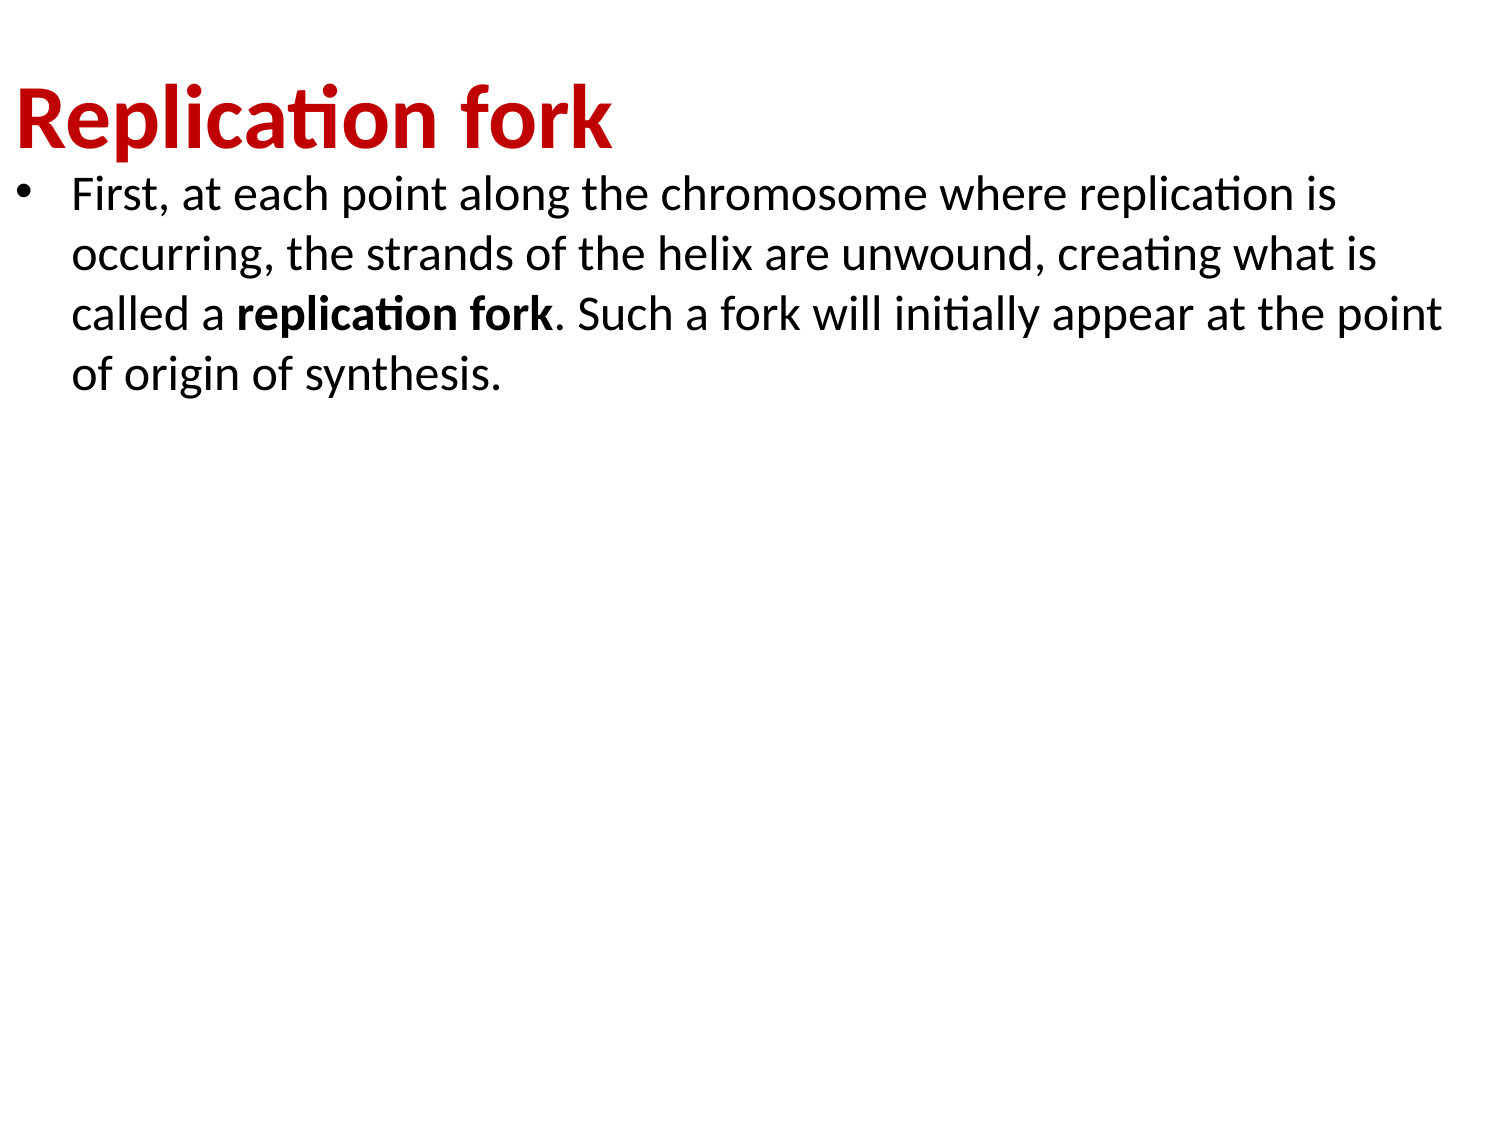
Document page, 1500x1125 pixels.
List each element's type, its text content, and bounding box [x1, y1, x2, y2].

list First, at each point along the chromosome where replication is occurring, the strands of the helix are unwound, creating what is called a replication fork. Such a fork will initially appear at the point of origin of synthesis. [0, 152, 1481, 563]
title Replication fork [0, 17, 1350, 152]
